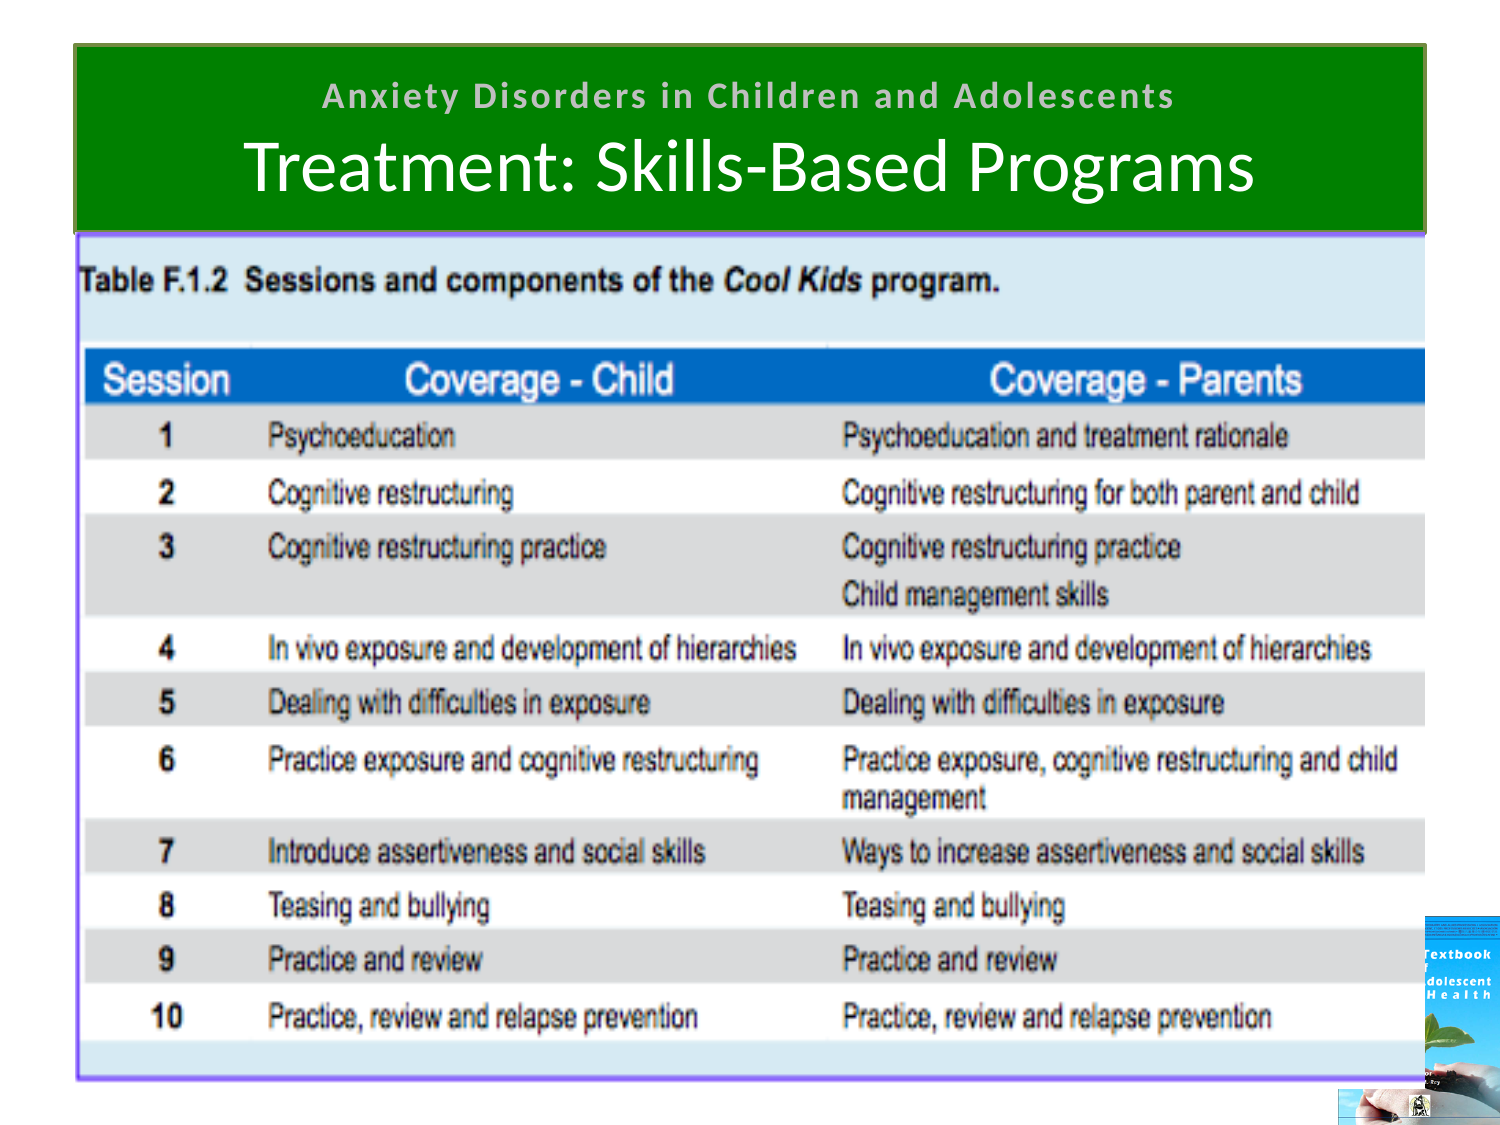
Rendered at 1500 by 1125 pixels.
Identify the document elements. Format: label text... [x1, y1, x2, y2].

picture [74, 232, 1500, 1125]
title Anxiety Disorders in Children and Adolescents Treatment: Skills-Based Programs [73, 43, 1427, 233]
picture [1484, 950, 1489, 958]
picture [1459, 928, 1465, 935]
picture [1482, 925, 1490, 932]
picture [1456, 950, 1462, 958]
